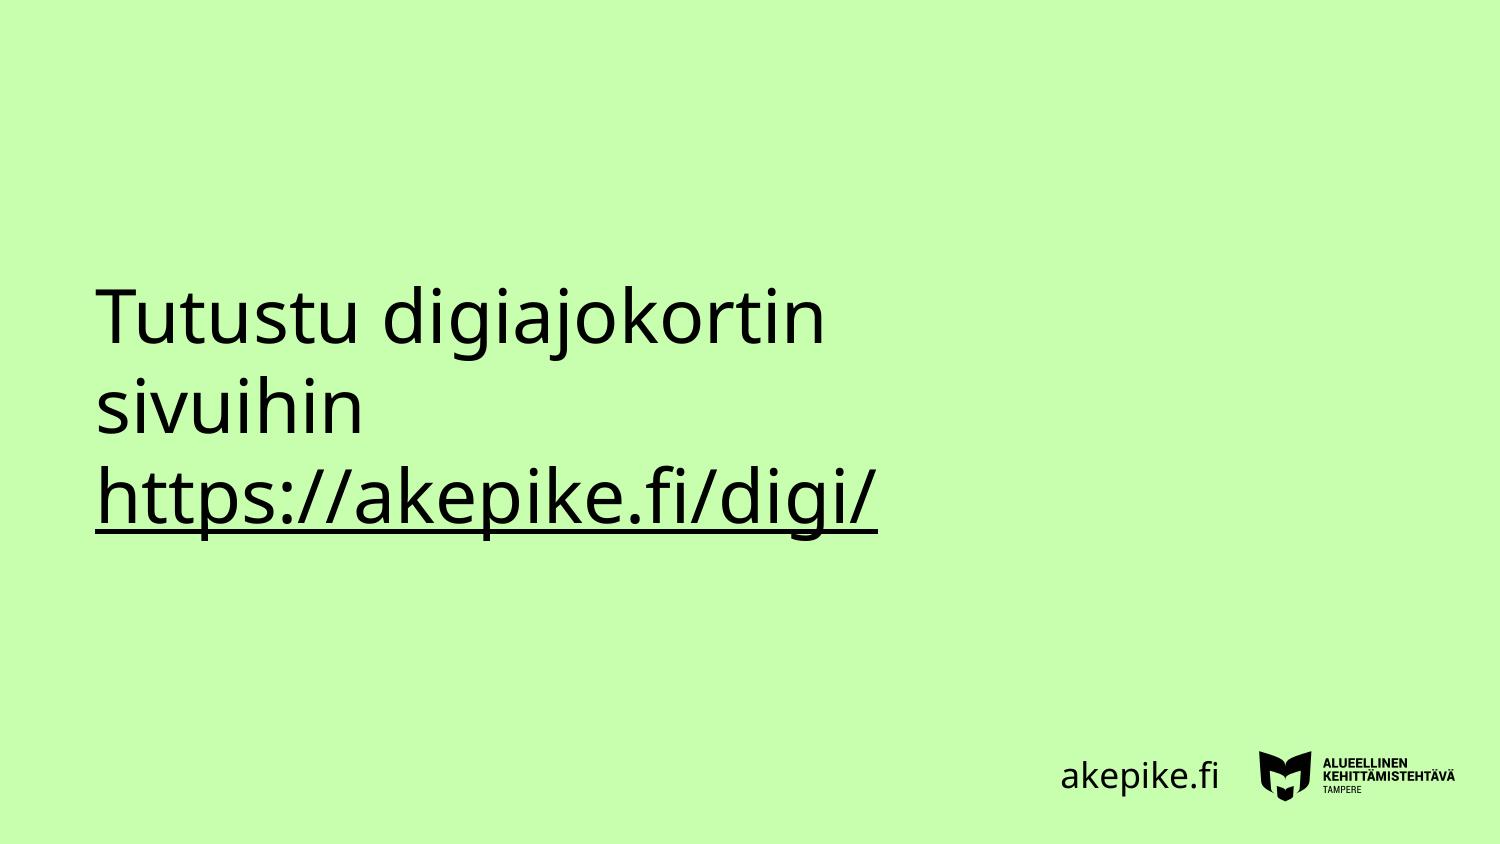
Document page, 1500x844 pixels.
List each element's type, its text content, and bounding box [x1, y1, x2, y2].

picture [1245, 738, 1468, 813]
title Tutustu digiajokortin sivuihin https://akepike.fi/digi/ [80, 73, 1125, 745]
